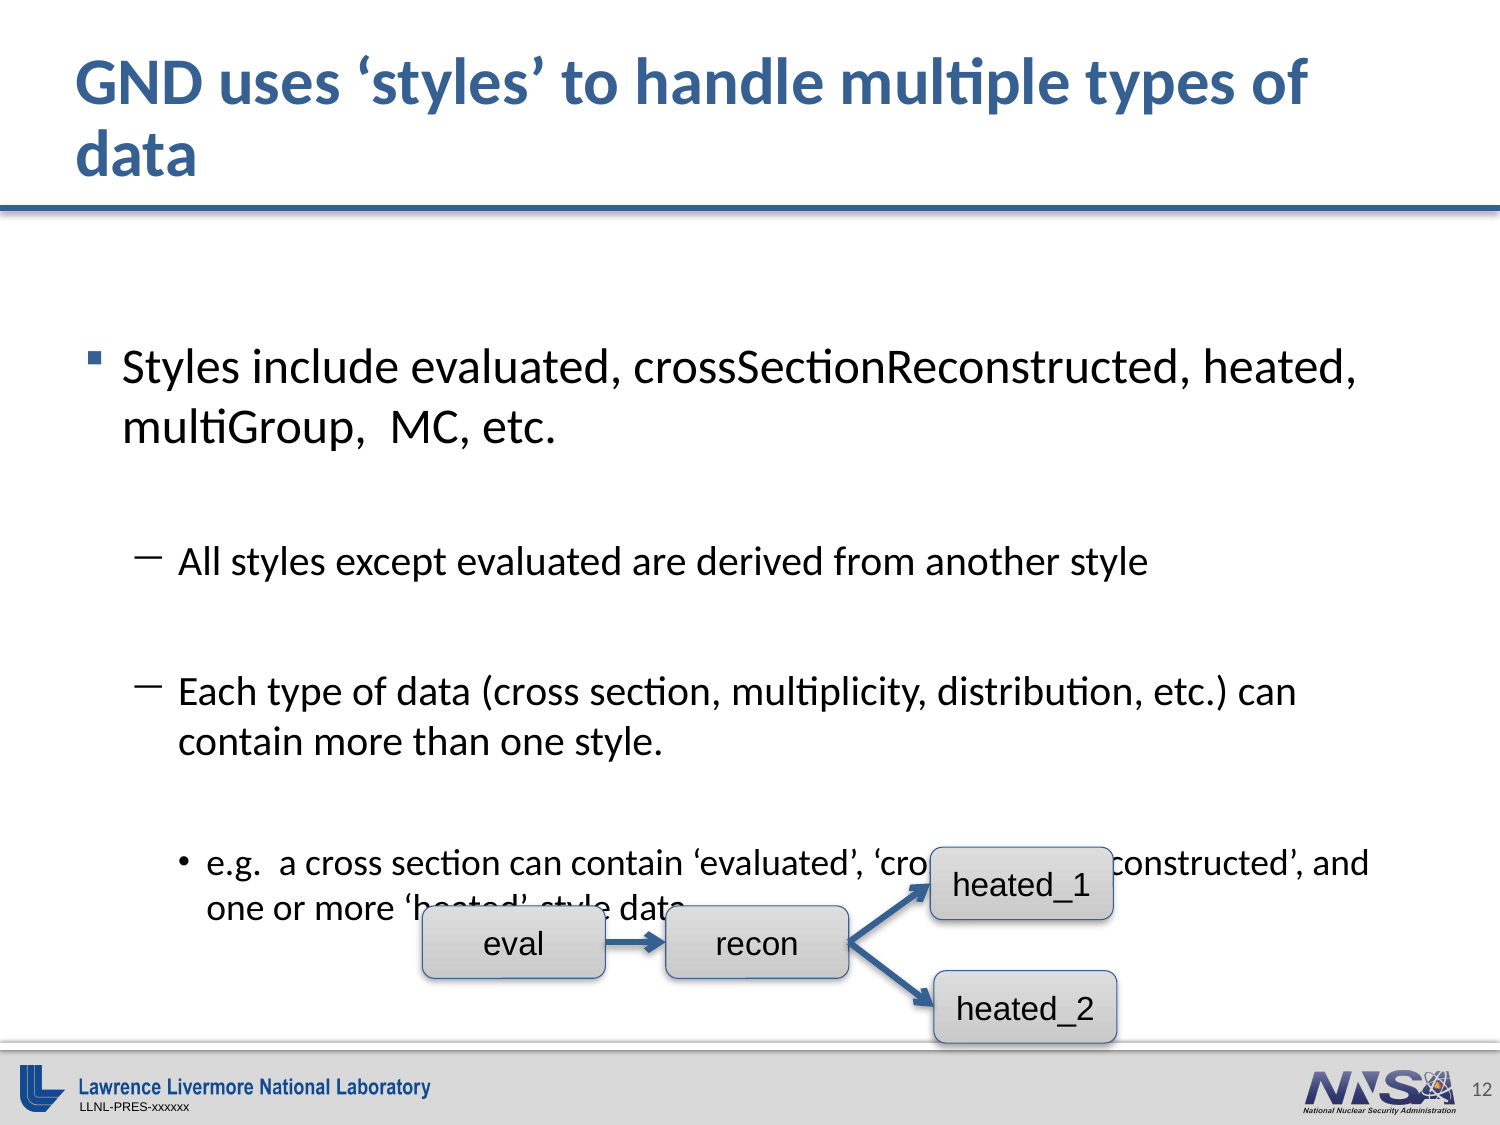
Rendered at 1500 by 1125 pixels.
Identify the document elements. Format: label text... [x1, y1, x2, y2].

list Styles include evaluated, crossSectionReconstructed, heated, multiGroup, MC, etc. All styles except evaluated are derived from another style Each type of data (cross section, multiplicity, distribution, etc.) can contain more than one style. e.g. a cross section can contain ‘evaluated’, ‘crossSectionReconstructed’, and one or more ‘heated’-style data [75, 236, 1425, 1042]
text_box eval [421, 905, 606, 979]
title GND uses ‘styles’ to handle multiple types of data [75, 36, 1425, 202]
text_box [848, 883, 931, 941]
text_box heated_1 [929, 846, 1114, 921]
text_box heated_2 [933, 970, 1118, 1044]
picture [20, 1065, 469, 1112]
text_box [848, 942, 934, 1007]
picture [1296, 1057, 1463, 1122]
text_box recon [665, 905, 842, 979]
